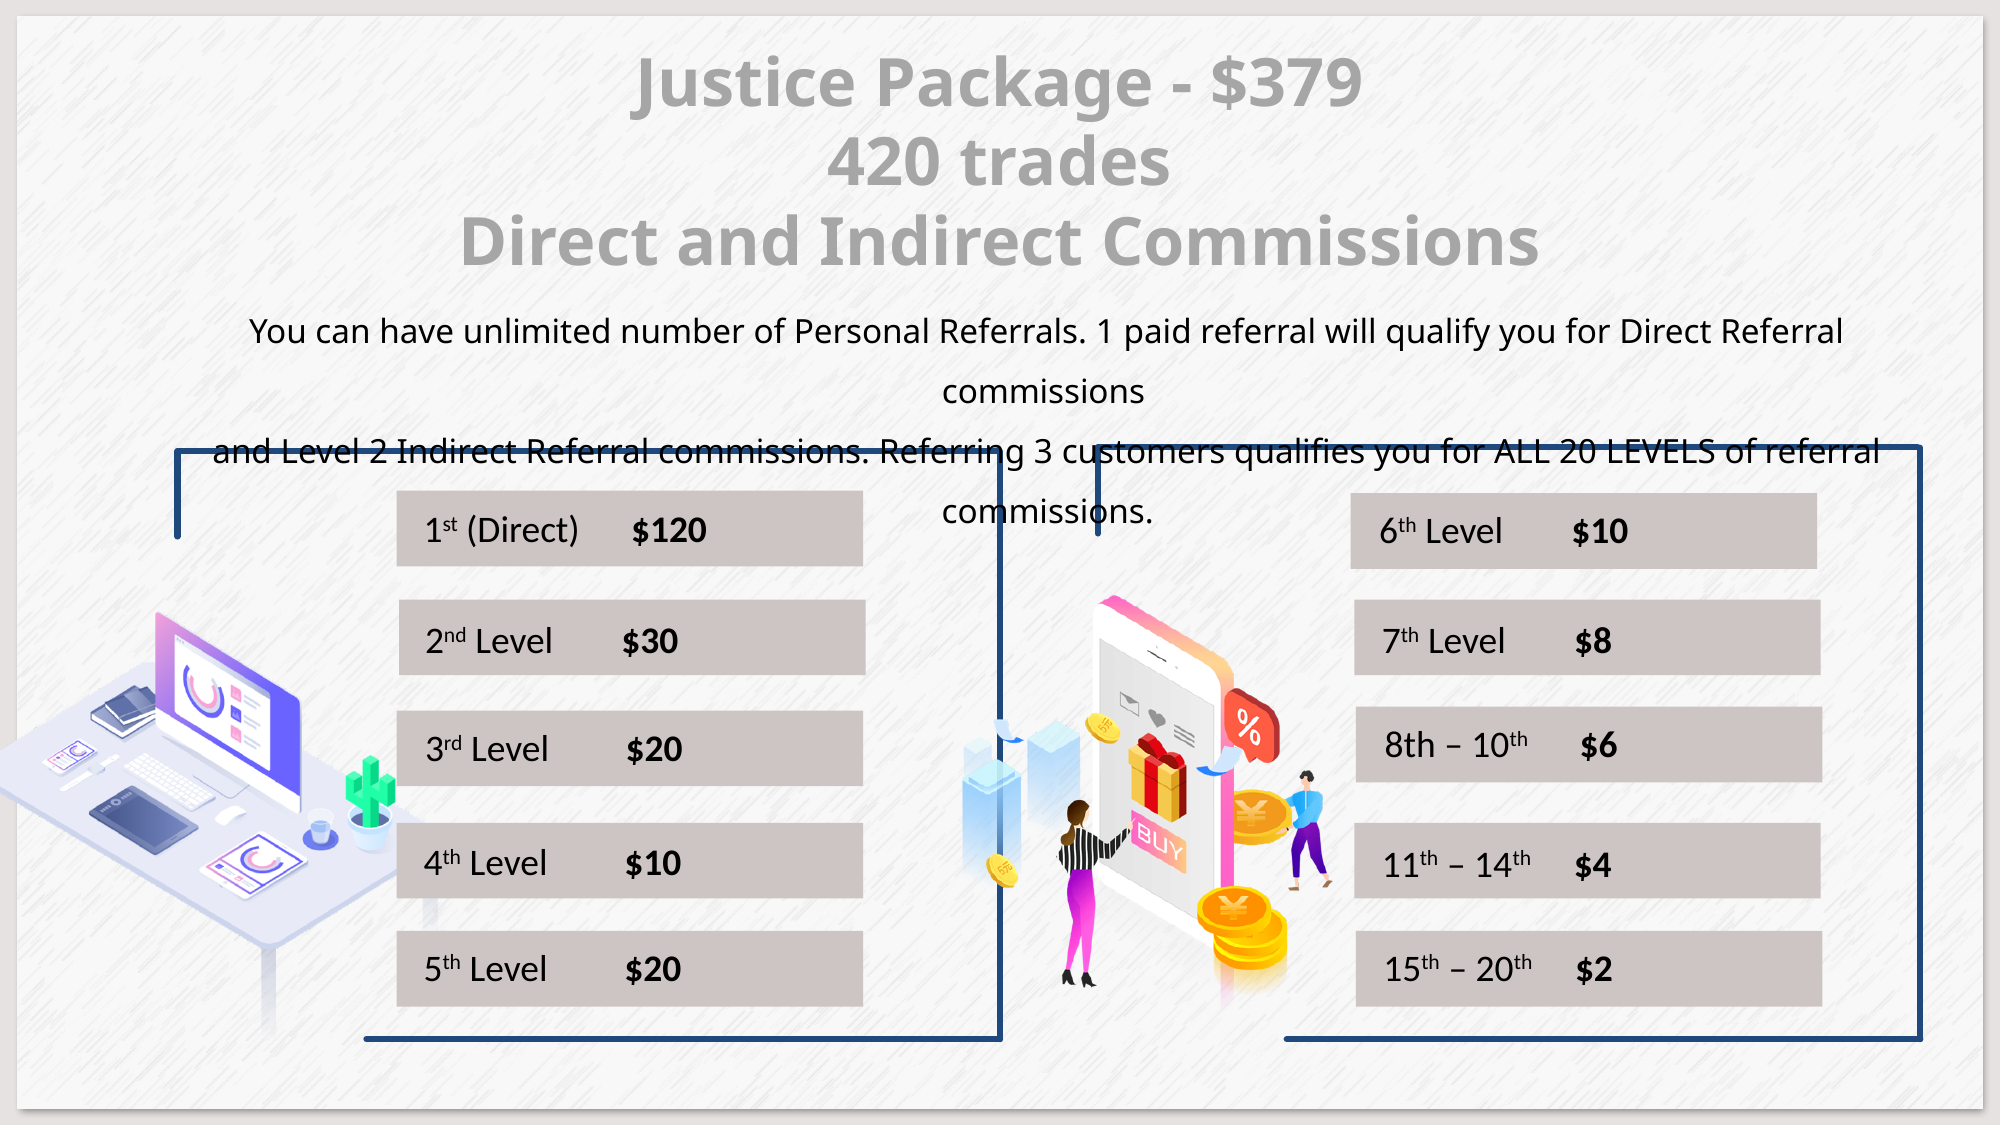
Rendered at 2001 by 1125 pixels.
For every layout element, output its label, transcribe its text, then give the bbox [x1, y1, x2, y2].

picture [890, 533, 1423, 1095]
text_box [177, 450, 1000, 1040]
text_box You can have unlimited number of Personal Referrals. 1 paid referral will qualify you for Direct Referral commissions and Level 2 Indirect Referral commissions. Referring 3 customers qualifies you for ALL 20 LEVELS of referral commissions. [177, 283, 1918, 533]
picture [0, 611, 177, 1040]
text_box Justice Package - $379 420 trades Direct and Indirect Commissions [160, 31, 1840, 288]
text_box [1097, 447, 1921, 1040]
